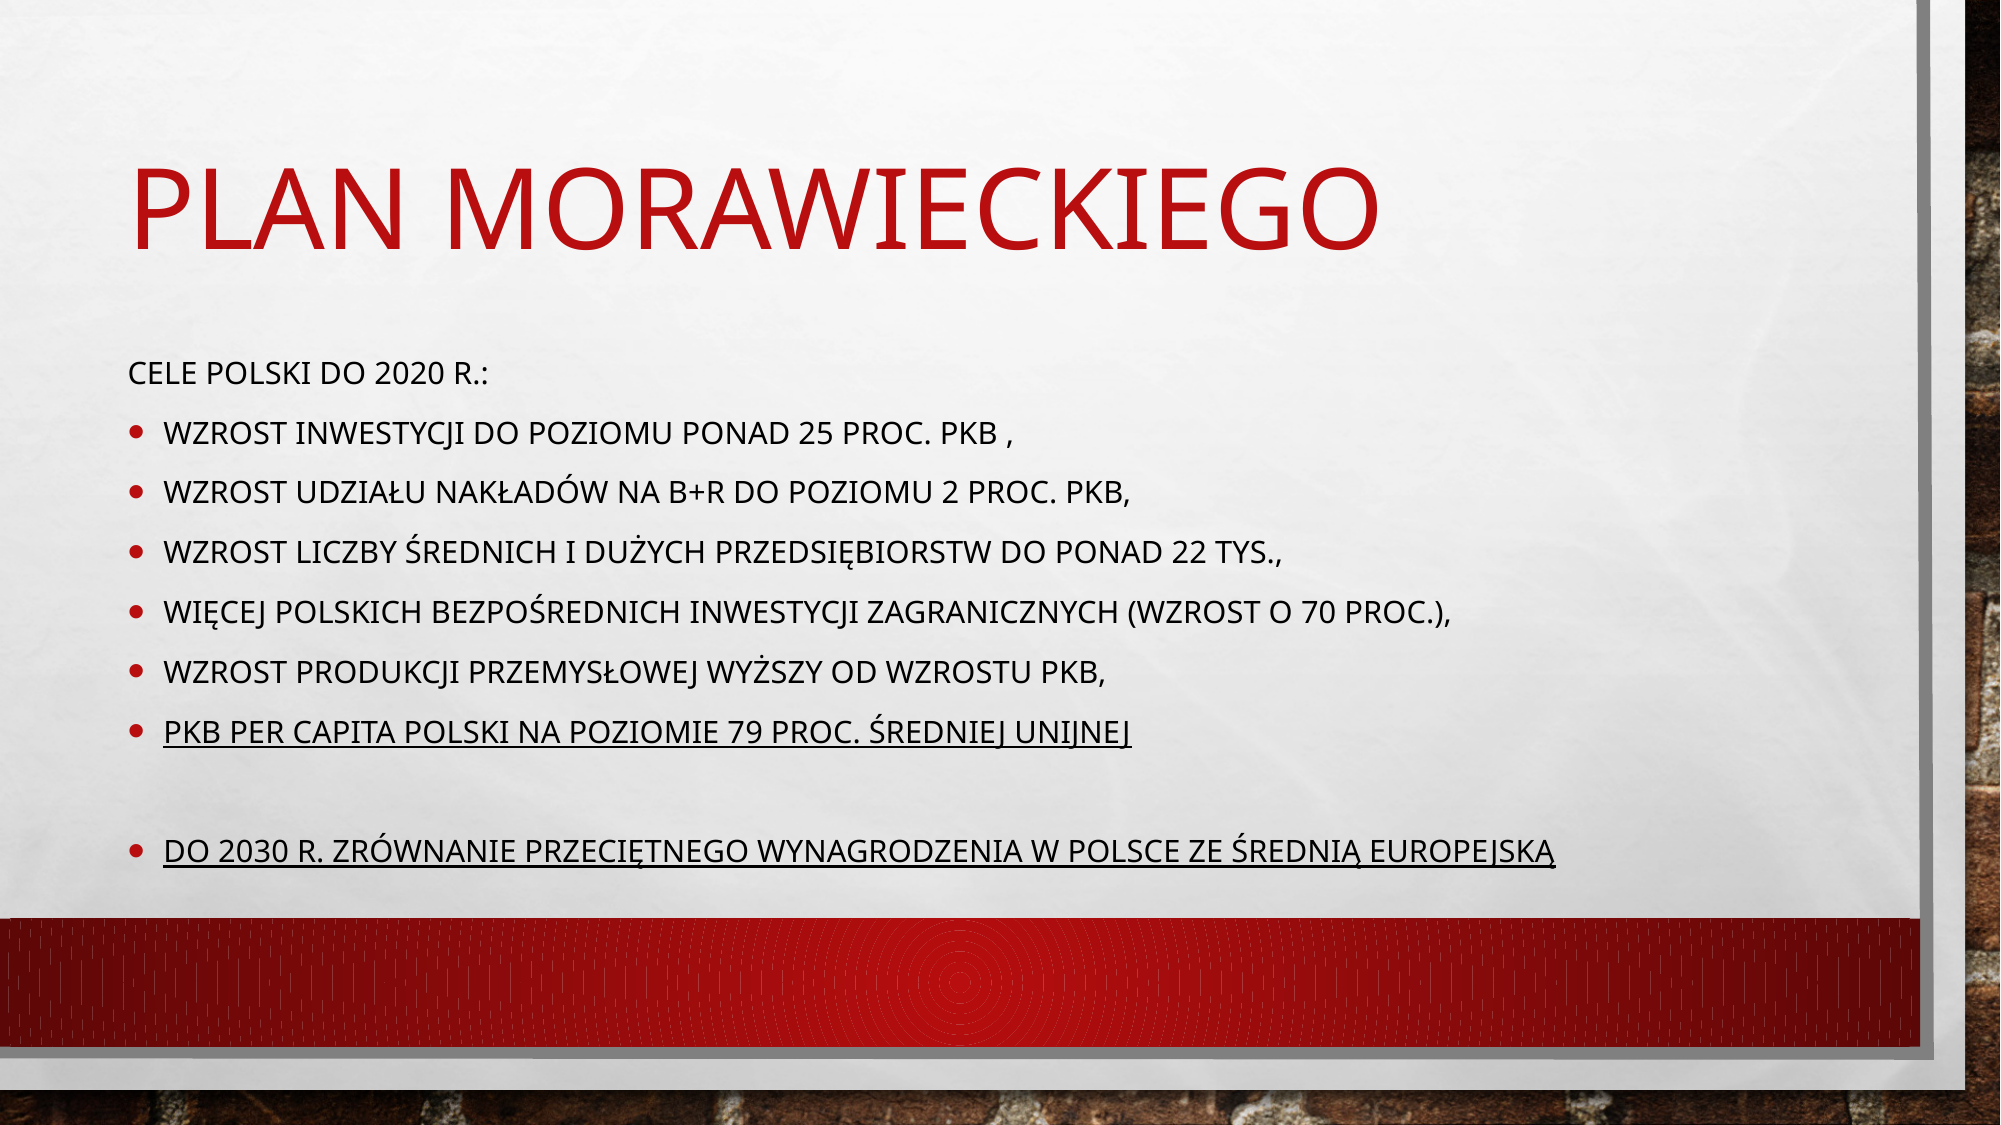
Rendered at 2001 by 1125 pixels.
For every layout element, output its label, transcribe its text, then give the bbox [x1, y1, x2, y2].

title Plan Morawieckiego [112, 118, 1818, 308]
list Cele Polski do 2020 r.: wzrost inwestycji do poziomu ponad 25 proc. PKB , wzrost udziału nakładów na B+R do poziomu 2 proc. PKB, wzrost liczby średnich i dużych przedsiębiorstw do ponad 22 tys., więcej polskich bezpośrednich inwestycji zagranicznych (wzrost o 70 proc.), wzrost produkcji przemysłowej wyższy od wzrostu PKB, PKB per capita Polski na poziomie 79 proc. średniej unijnej Do 2030 r. Zrównanie przeciętnego wynagrodzenia w Polsce ze Średnią Europejską [112, 338, 1818, 882]
picture [0, 0, 2000, 1125]
